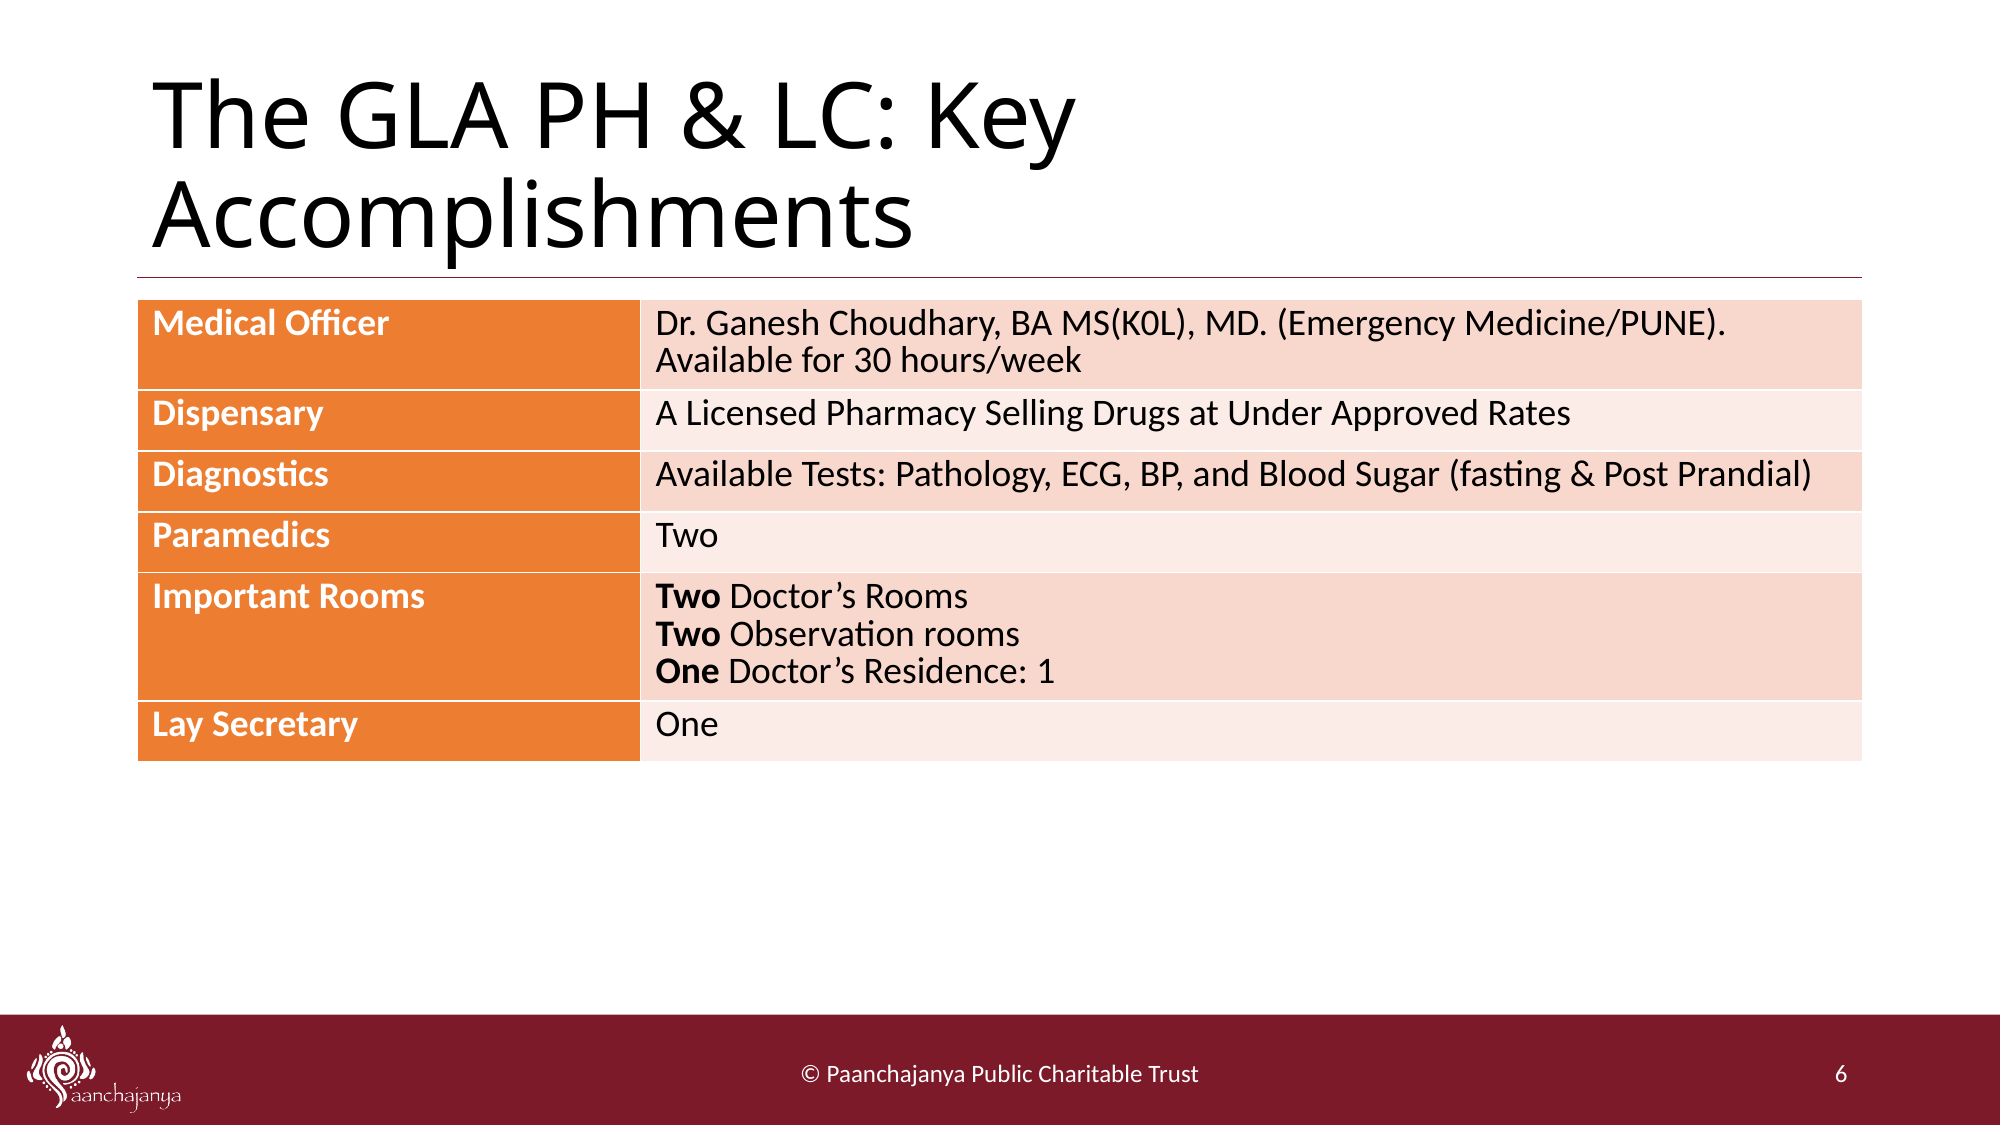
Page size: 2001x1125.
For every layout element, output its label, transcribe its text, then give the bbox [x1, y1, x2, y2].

table_cell Two Doctor’s Rooms Two Observation rooms One Doctor’s Residence: 1 [641, 573, 1862, 700]
table_cell Dispensary [138, 391, 640, 450]
table_cell A Licensed Pharmacy Selling Drugs at Under Approved Rates [641, 391, 1862, 450]
table_header Medical Officer [138, 300, 640, 389]
table_cell One [641, 702, 1862, 761]
table_cell Important Rooms [138, 573, 640, 700]
picture [4, 1019, 204, 1119]
table_cell Diagnostics [138, 452, 640, 511]
slide_number 6 [1412, 1042, 1863, 1103]
table_cell Paramedics [138, 513, 640, 572]
title The GLA PH & LC: Key Accomplishments [137, 59, 1863, 278]
table_cell Available Tests: Pathology, ECG, BP, and Blood Sugar (fasting & Post Prandial) [641, 452, 1862, 511]
table_cell Lay Secretary [138, 702, 640, 761]
footer © Paanchajanya Public Charitable Trust [662, 1042, 1338, 1103]
table_cell Two [641, 513, 1862, 572]
table_header Dr. Ganesh Choudhary, BA MS(K0L), MD. (Emergency Medicine/PUNE). Available for 30 hours/week [641, 300, 1862, 389]
